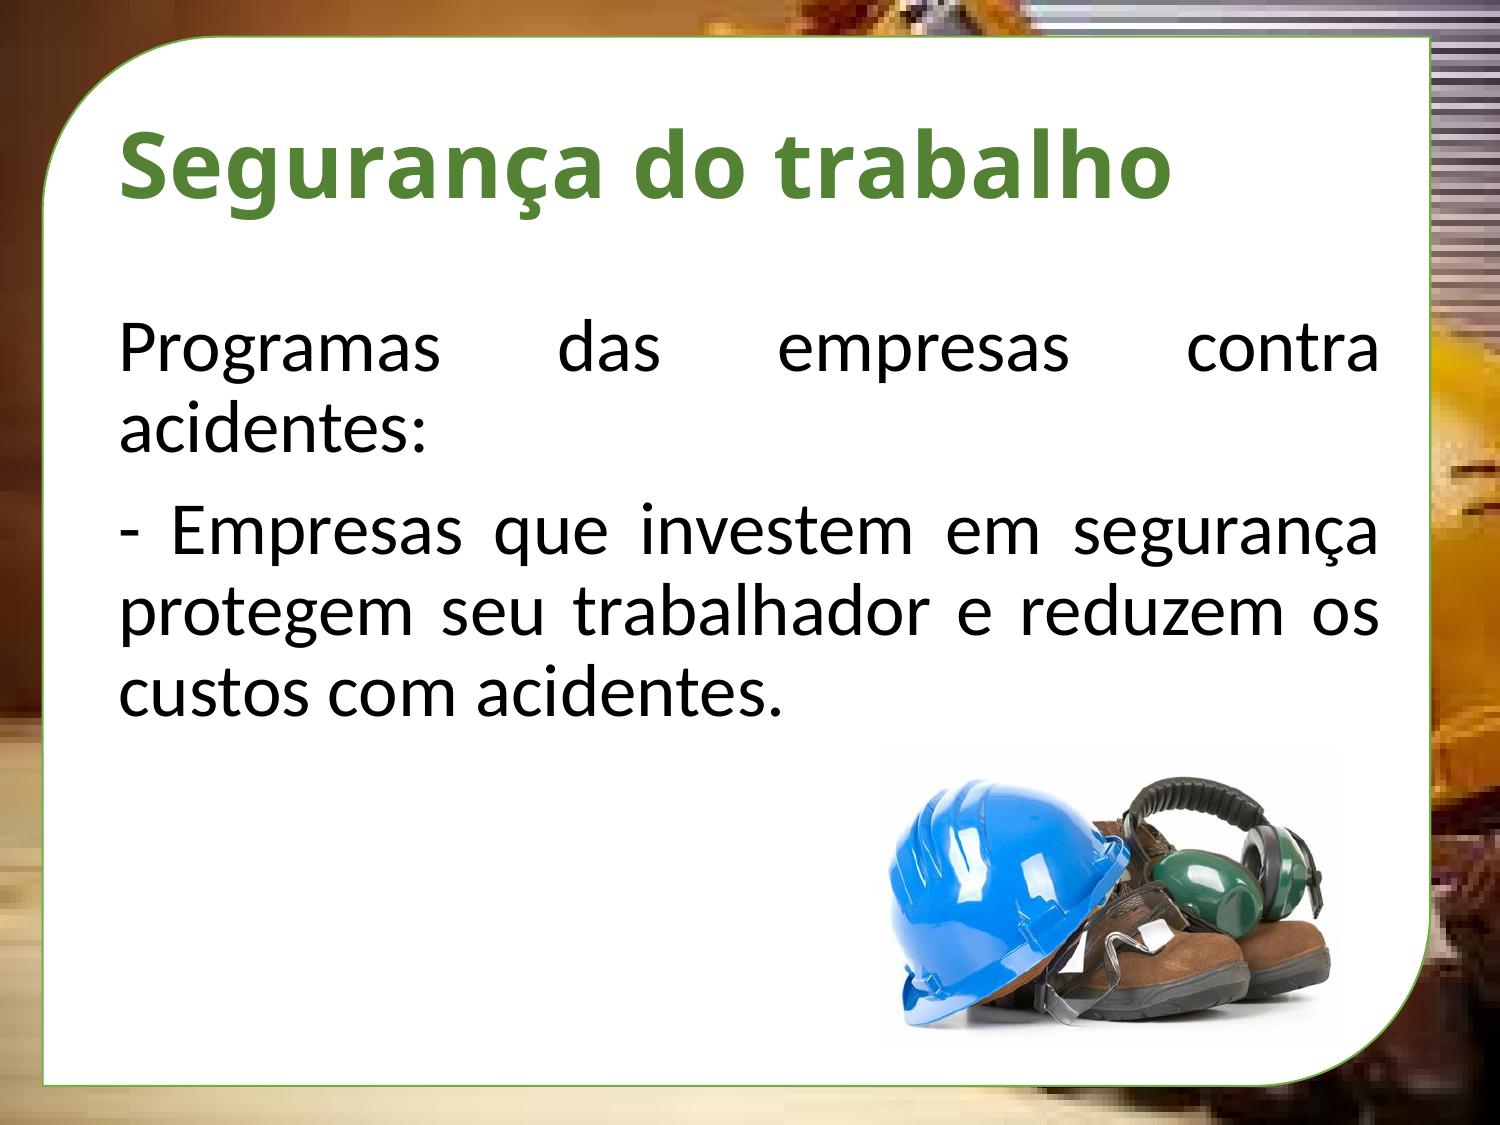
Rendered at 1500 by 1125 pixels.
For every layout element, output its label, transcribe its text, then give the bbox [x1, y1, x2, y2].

picture [0, 0, 1500, 1125]
title Segurança do trabalho [103, 59, 1397, 278]
text_box [41, 35, 1432, 1087]
list Programas das empresas contra acidentes: - Empresas que investem em segurança protegem seu trabalhador e reduzem os custos com acidentes. [103, 299, 1397, 1014]
